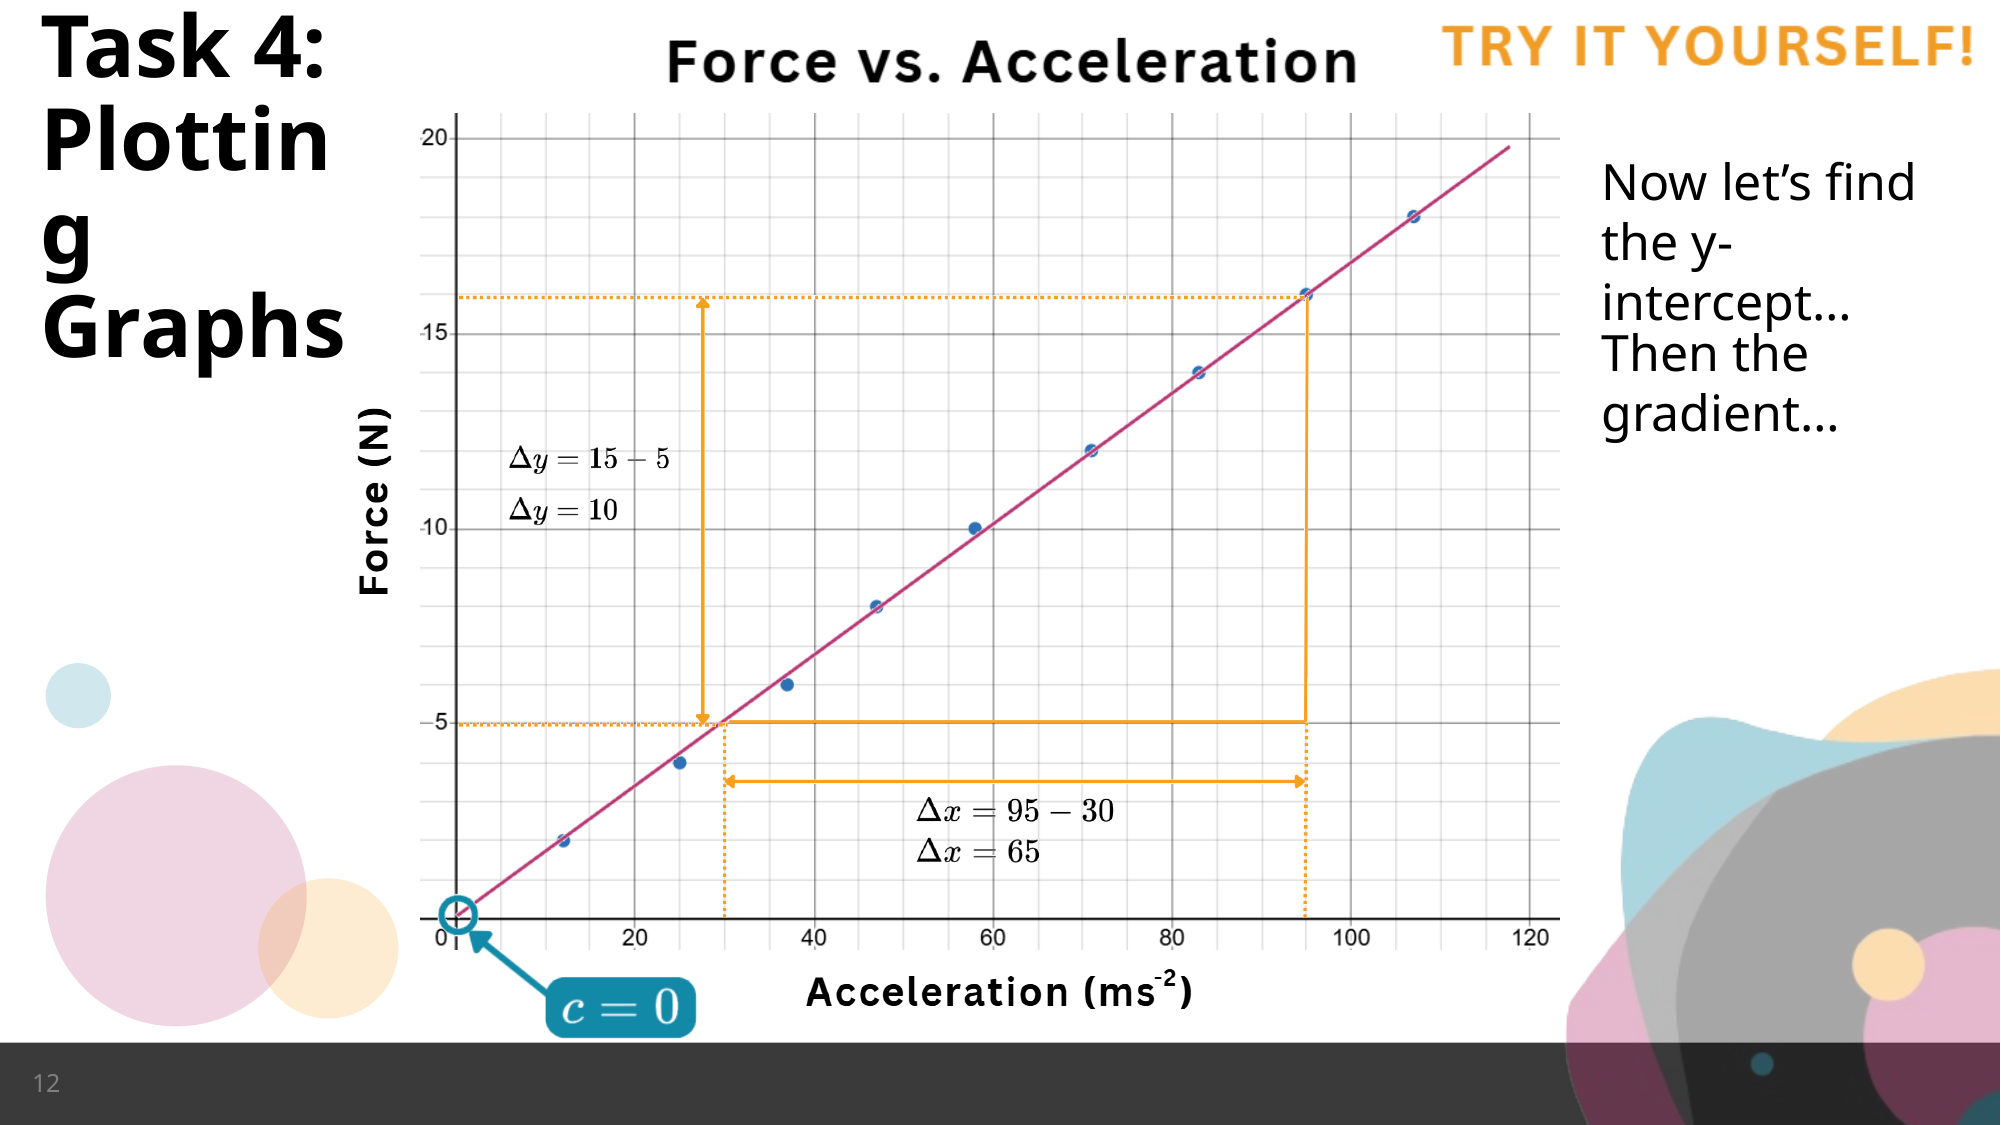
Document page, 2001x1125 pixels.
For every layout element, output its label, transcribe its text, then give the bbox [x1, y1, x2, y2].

slide_number 12 [17, 1054, 468, 1115]
text_box Then the gradient… [1586, 314, 1934, 467]
text_box Now let’s find the y-intercept… [1586, 142, 1975, 295]
picture [662, 30, 1366, 96]
picture [346, 397, 402, 610]
picture [420, 113, 1560, 1046]
picture [1423, 12, 2000, 80]
picture [797, 963, 1203, 1023]
text_box Task 4: Plotting Graphs [25, 0, 362, 391]
